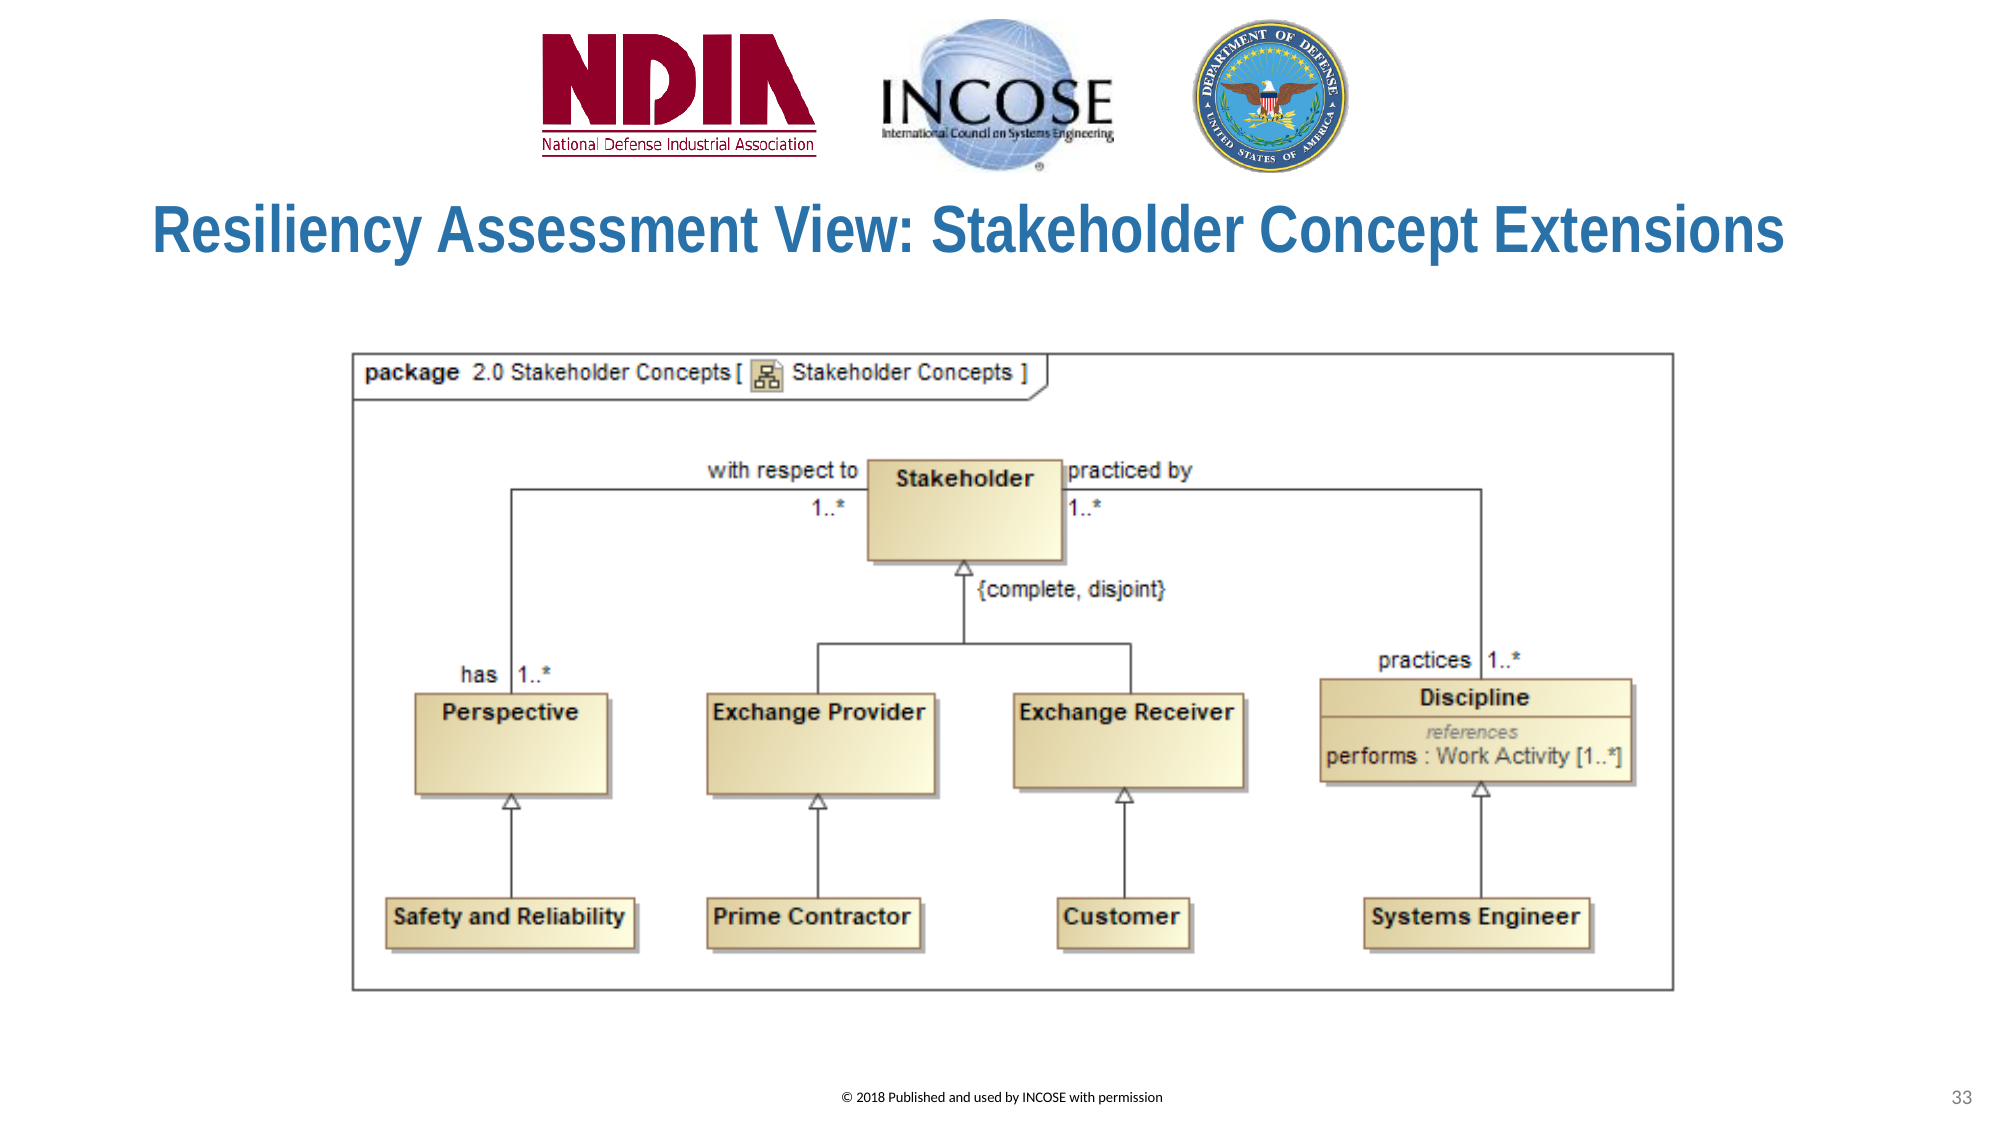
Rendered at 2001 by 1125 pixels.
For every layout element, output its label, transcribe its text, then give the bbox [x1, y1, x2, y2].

picture [882, 19, 1114, 173]
slide_number 33 [1924, 1065, 2000, 1125]
title Resiliency Assessment View: Stakeholder Concept Extensions [137, 174, 1888, 288]
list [342, 343, 1683, 1000]
picture [541, 34, 817, 157]
picture [1192, 19, 1349, 173]
